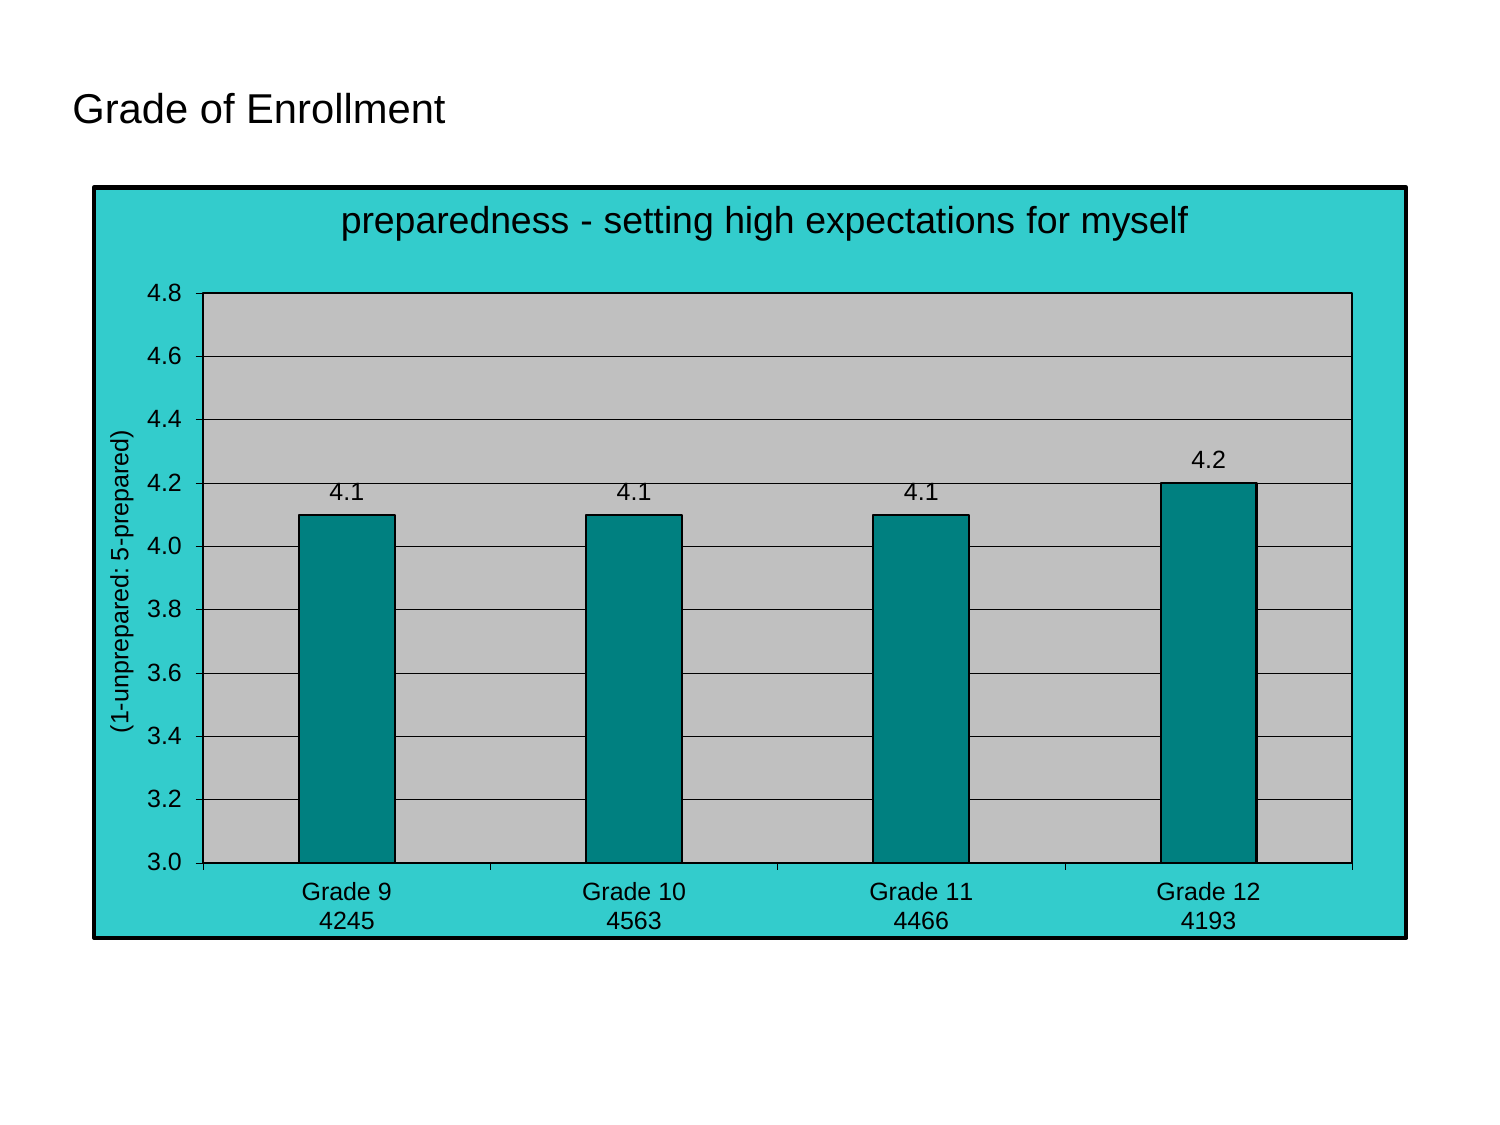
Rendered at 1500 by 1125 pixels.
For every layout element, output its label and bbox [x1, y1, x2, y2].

picture [91, 185, 1409, 940]
